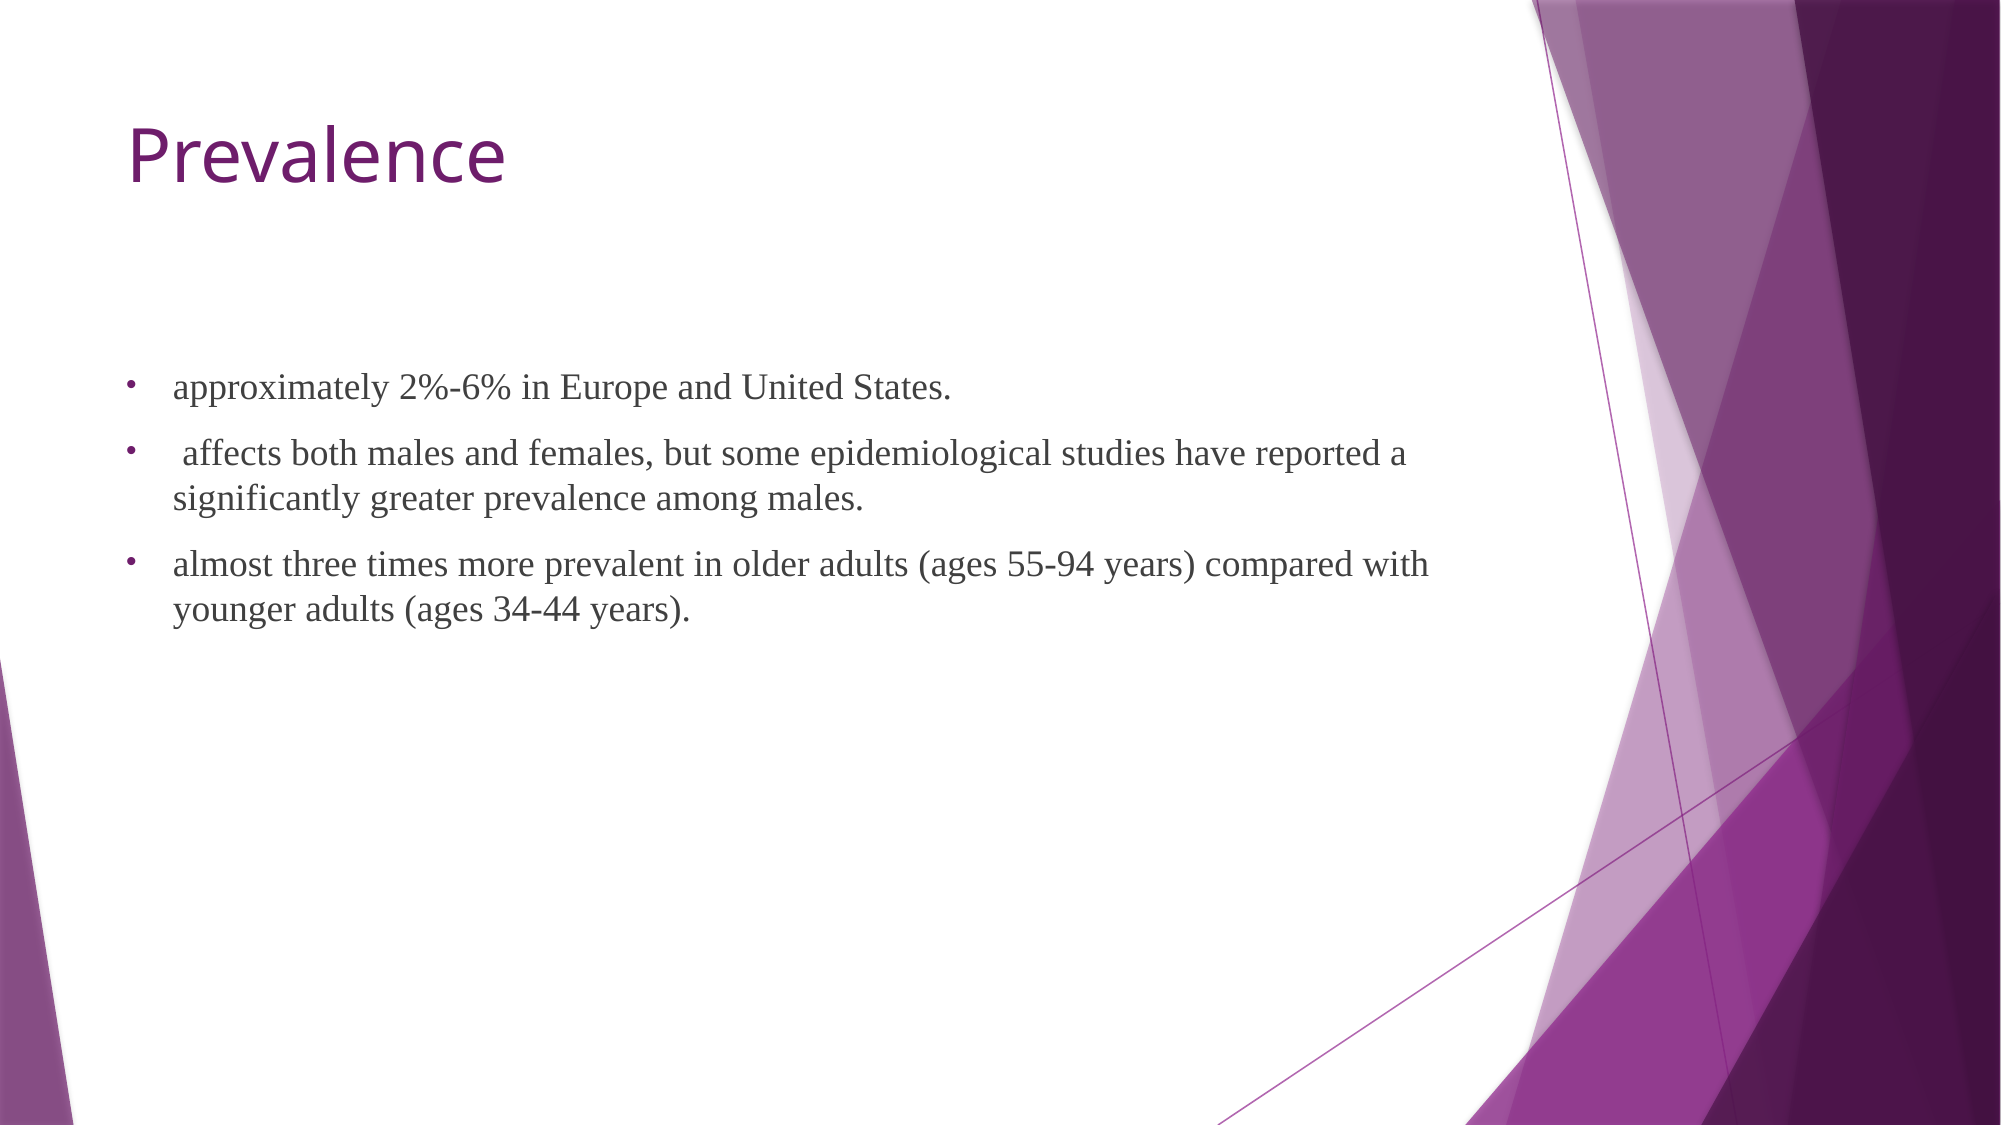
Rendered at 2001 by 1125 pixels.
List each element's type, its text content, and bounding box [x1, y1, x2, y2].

list approximately 2%-6% in Europe and United States. affects both males and females, but some epidemiological studies have reported a significantly greater prevalence among males. almost three times more prevalent in older adults (ages 55-94 years) compared with younger adults (ages 34-44 years). [111, 354, 1522, 992]
title Prevalence [111, 99, 1522, 317]
